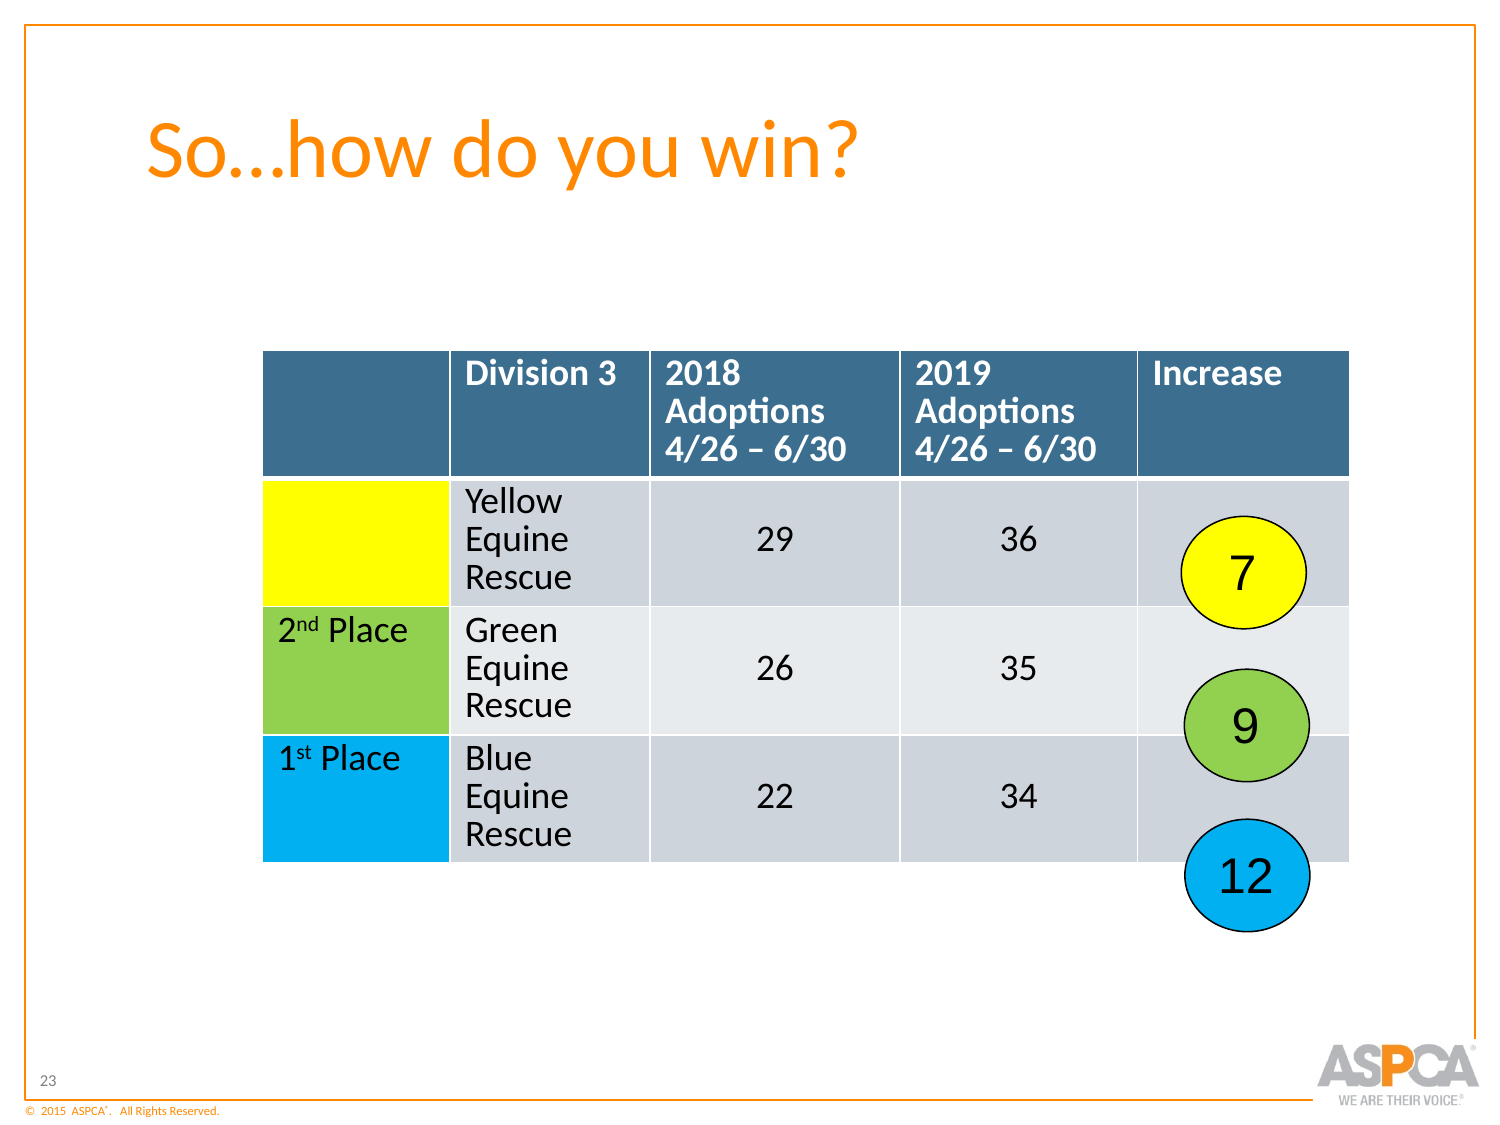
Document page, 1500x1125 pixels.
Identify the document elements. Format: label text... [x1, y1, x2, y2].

table_cell 29 [651, 481, 899, 606]
table_cell 1st Place [263, 736, 449, 862]
table_header 2018 Adoptions 4/26 – 6/30 [651, 351, 899, 476]
table_cell [1138, 607, 1349, 734]
text_box 7 [1181, 516, 1307, 629]
table_cell [1138, 481, 1349, 606]
table_cell 2nd Place [263, 607, 449, 734]
table_header Division 3 [451, 351, 649, 476]
table_cell 26 [651, 607, 899, 734]
text_box 9 [1184, 669, 1310, 782]
table_cell 35 [901, 607, 1137, 734]
table_header Increase [1138, 351, 1349, 476]
text_box 12 [1184, 819, 1310, 932]
table_cell Green Equine Rescue [451, 607, 649, 734]
table_cell 34 [901, 736, 1137, 862]
table_cell [263, 481, 449, 606]
table_cell Yellow Equine Rescue [451, 481, 649, 606]
table_cell [1138, 736, 1349, 862]
table_cell 36 [901, 481, 1137, 606]
title So…how do you win? [112, 50, 1388, 239]
table_cell Blue Equine Rescue [451, 736, 649, 862]
table_header 2019 Adoptions 4/26 – 6/30 [901, 351, 1137, 476]
table_cell 22 [651, 736, 899, 862]
picture [1315, 1041, 1485, 1113]
table_header [263, 351, 449, 476]
